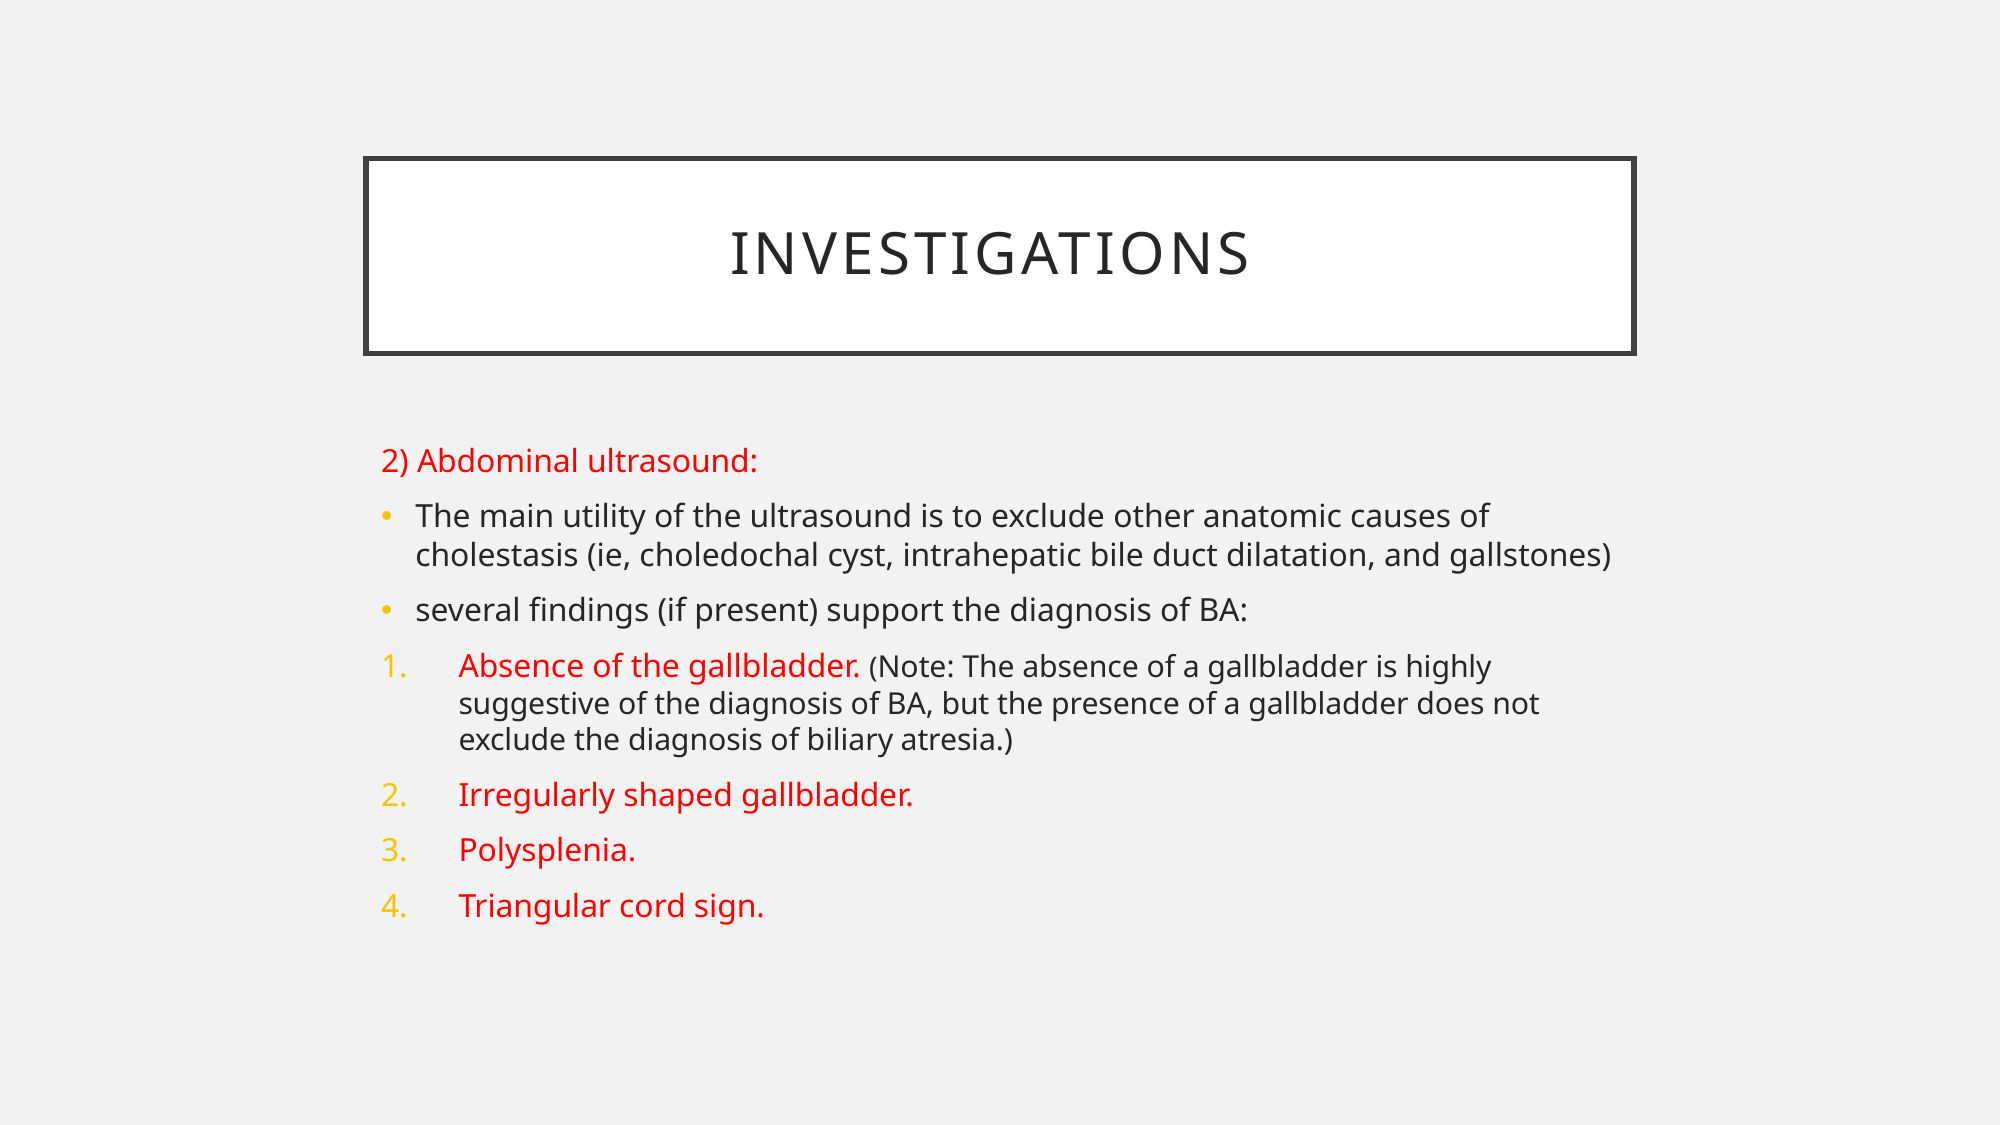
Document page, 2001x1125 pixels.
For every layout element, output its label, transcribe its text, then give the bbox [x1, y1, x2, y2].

title Investigations [363, 156, 1637, 356]
list 2) Abdominal ultrasound: The main utility of the ultrasound is to exclude other anatomic causes of cholestasis (ie, choledochal cyst, intrahepatic bile duct dilatation, and gallstones) several findings (if present) support the diagnosis of BA: Absence of the gallbladder. (Note: The absence of a gallbladder is highly suggestive of the diagnosis of BA, but the presence of a gallbladder does not exclude the diagnosis of biliary atresia.) Irregularly shaped gallbladder. Polysplenia. Triangular cord sign. [366, 432, 1634, 942]
